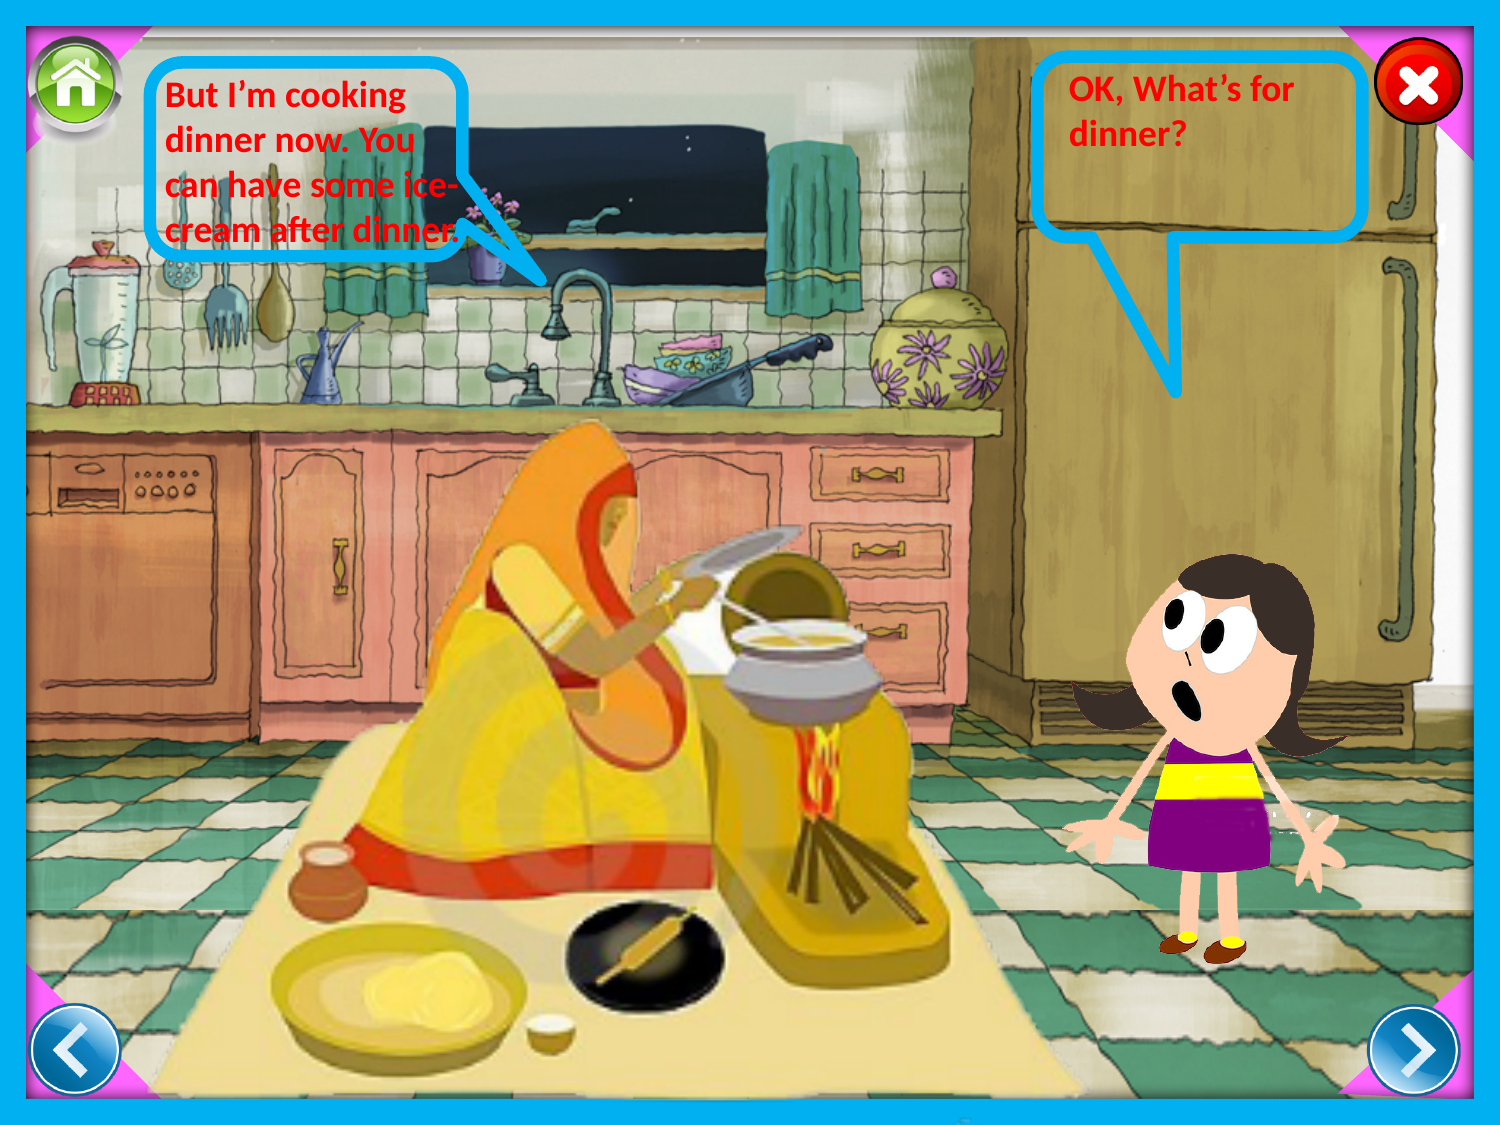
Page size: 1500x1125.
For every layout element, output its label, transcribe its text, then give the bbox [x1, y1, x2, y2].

text_box But I’m cooking dinner now. You can have some ice-cream after dinner. [150, 62, 480, 258]
picture [27, 27, 1473, 1101]
text_box OK, What’s for dinner? [1054, 56, 1388, 162]
text_box [480, 195, 543, 283]
text_box [1035, 57, 1365, 395]
